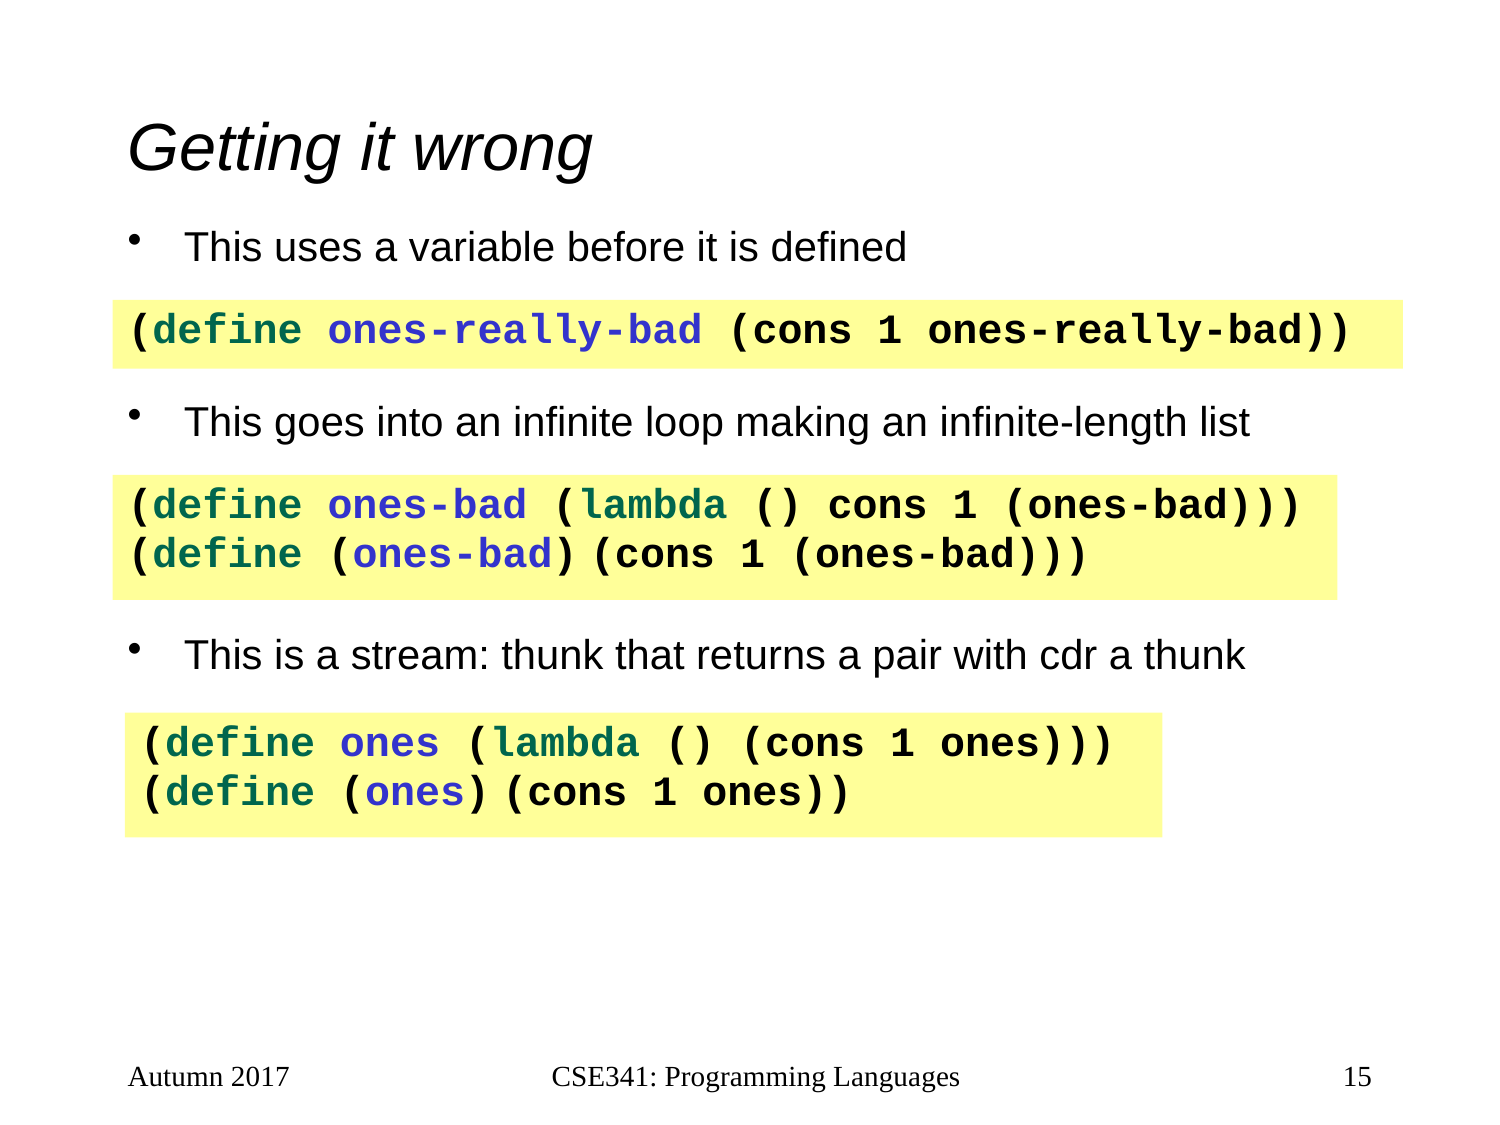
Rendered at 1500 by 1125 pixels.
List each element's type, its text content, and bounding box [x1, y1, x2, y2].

text_box (define ones-really-bad (cons 1 ones-really-bad)) [112, 299, 1403, 369]
title Getting it wrong [112, 49, 1388, 212]
footer CSE341: Programming Languages [474, 1049, 1038, 1125]
text_box (define ones (lambda () (cons 1 ones))) (define (ones) (cons 1 ones)) [124, 712, 1163, 838]
slide_number Autumn 2017 [112, 1049, 426, 1125]
list This uses a variable before it is defined This goes into an infinite loop making an infinite-length list This is a stream: thunk that returns a pair with cdr a thunk [112, 212, 1388, 299]
slide_number 15 [1074, 1049, 1388, 1125]
list This uses a variable before it is defined This goes into an infinite loop making an infinite-length list This is a stream: thunk that returns a pair with cdr a thunk [112, 369, 1388, 951]
text_box (define ones-bad (lambda () cons 1 (ones-bad))) (define (ones-bad) (cons 1 (ones-bad))) [112, 474, 1338, 600]
